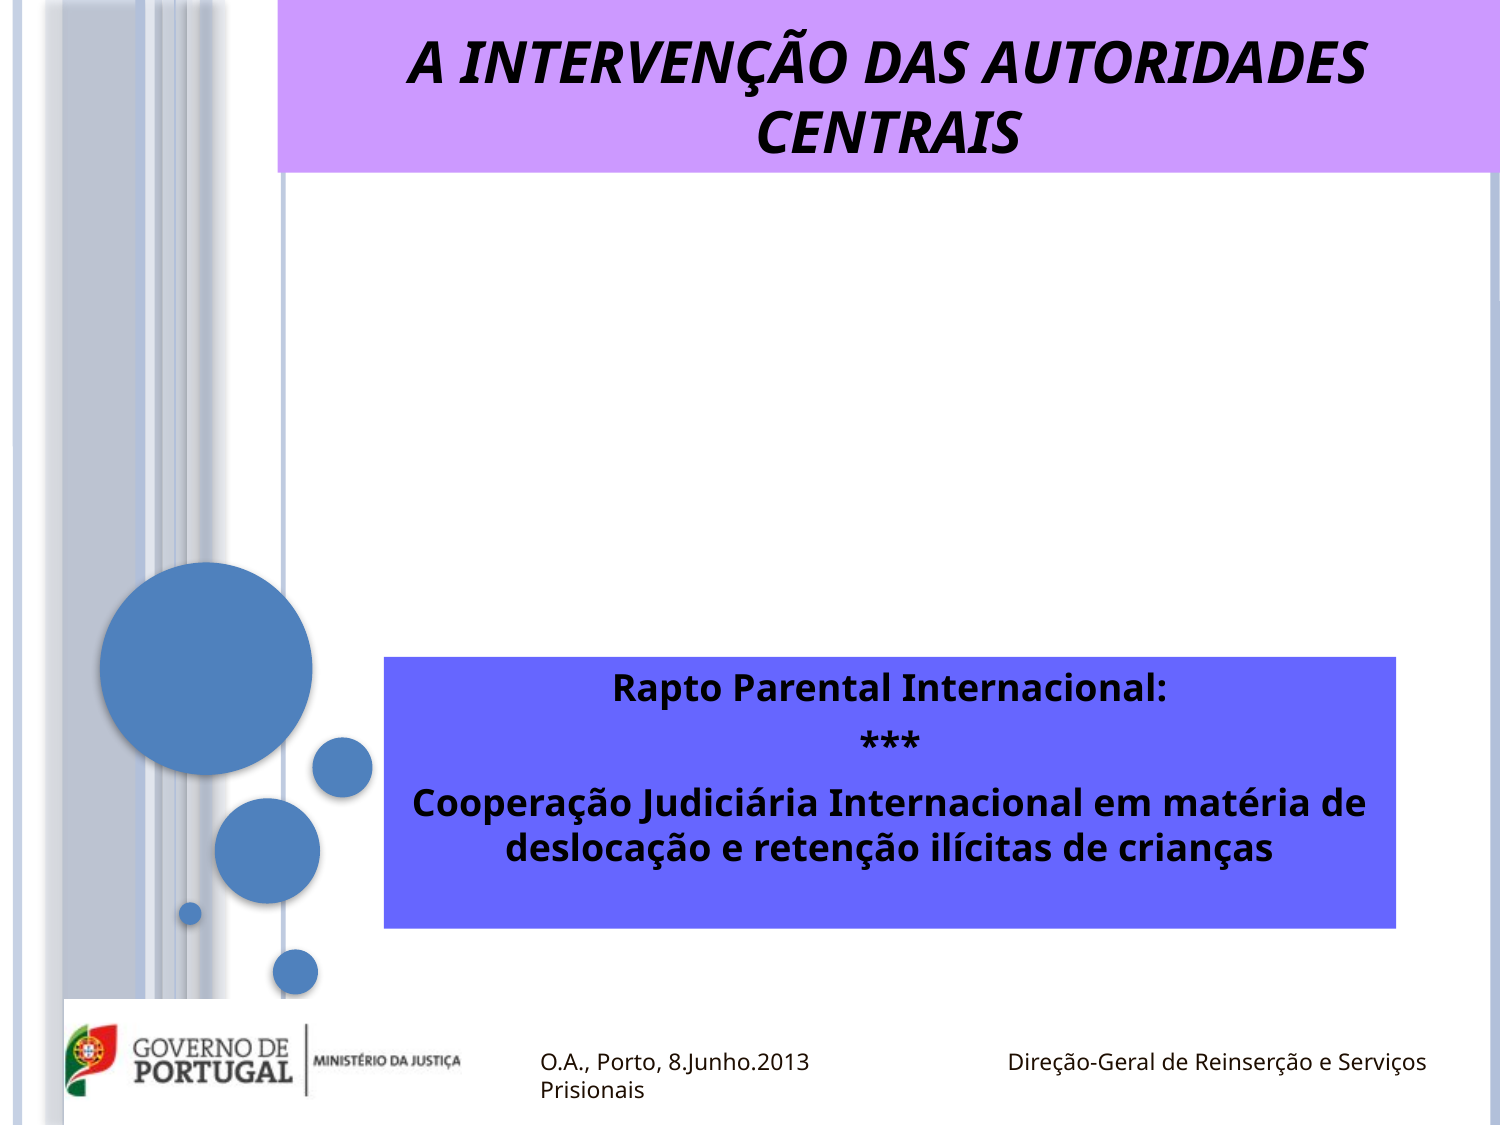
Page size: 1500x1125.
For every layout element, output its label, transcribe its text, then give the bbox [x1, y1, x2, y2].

subtitle Rapto Parental Internacional: *** Cooperação Judiciária Internacional em matéria de deslocação e retenção ilícitas de crianças [383, 656, 1397, 929]
picture [64, 998, 463, 1125]
text_box O.A., Porto, 8.Junho.2013 Direção-Geral de Reinserção e Serviços Prisionais [525, 1040, 1500, 1111]
title A Intervenção das Autoridades Centrais [277, 0, 1500, 173]
